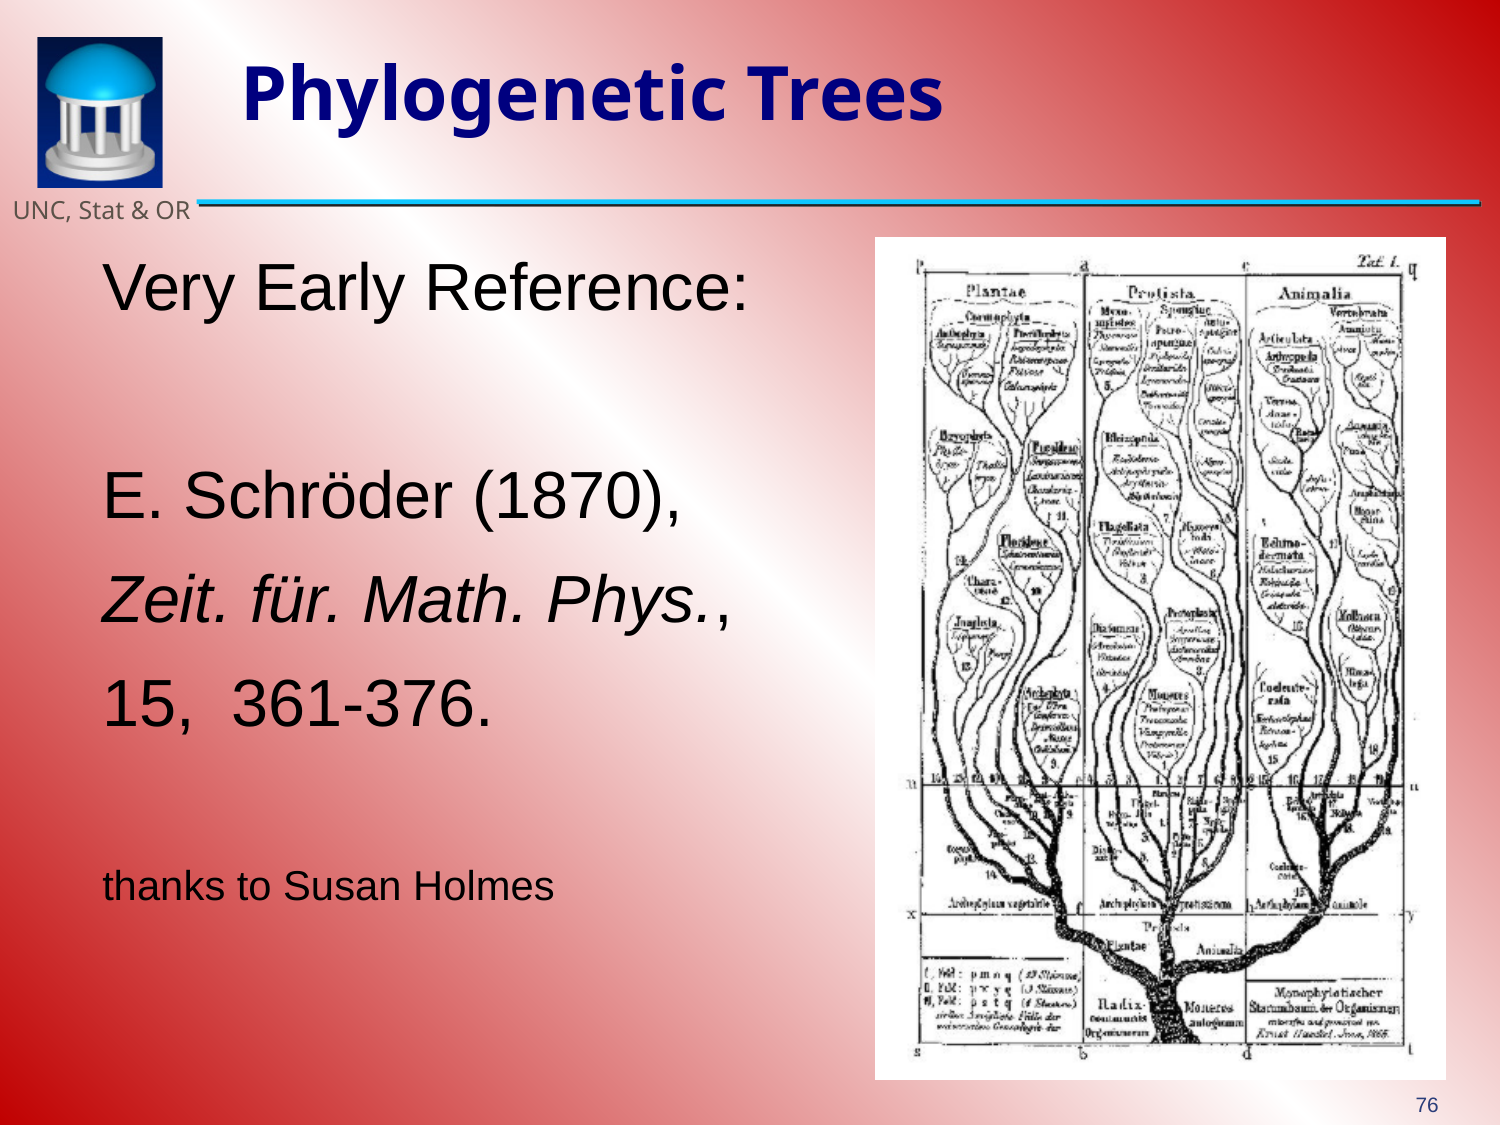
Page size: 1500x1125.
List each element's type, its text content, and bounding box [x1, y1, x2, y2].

picture [874, 237, 1446, 1081]
title Phylogenetic Trees [224, 24, 1438, 156]
text_box Very Early Reference: E. Schröder (1870), Zeit. für. Math. Phys., 15, 361-376. thanks to Susan Holmes [87, 212, 1450, 916]
